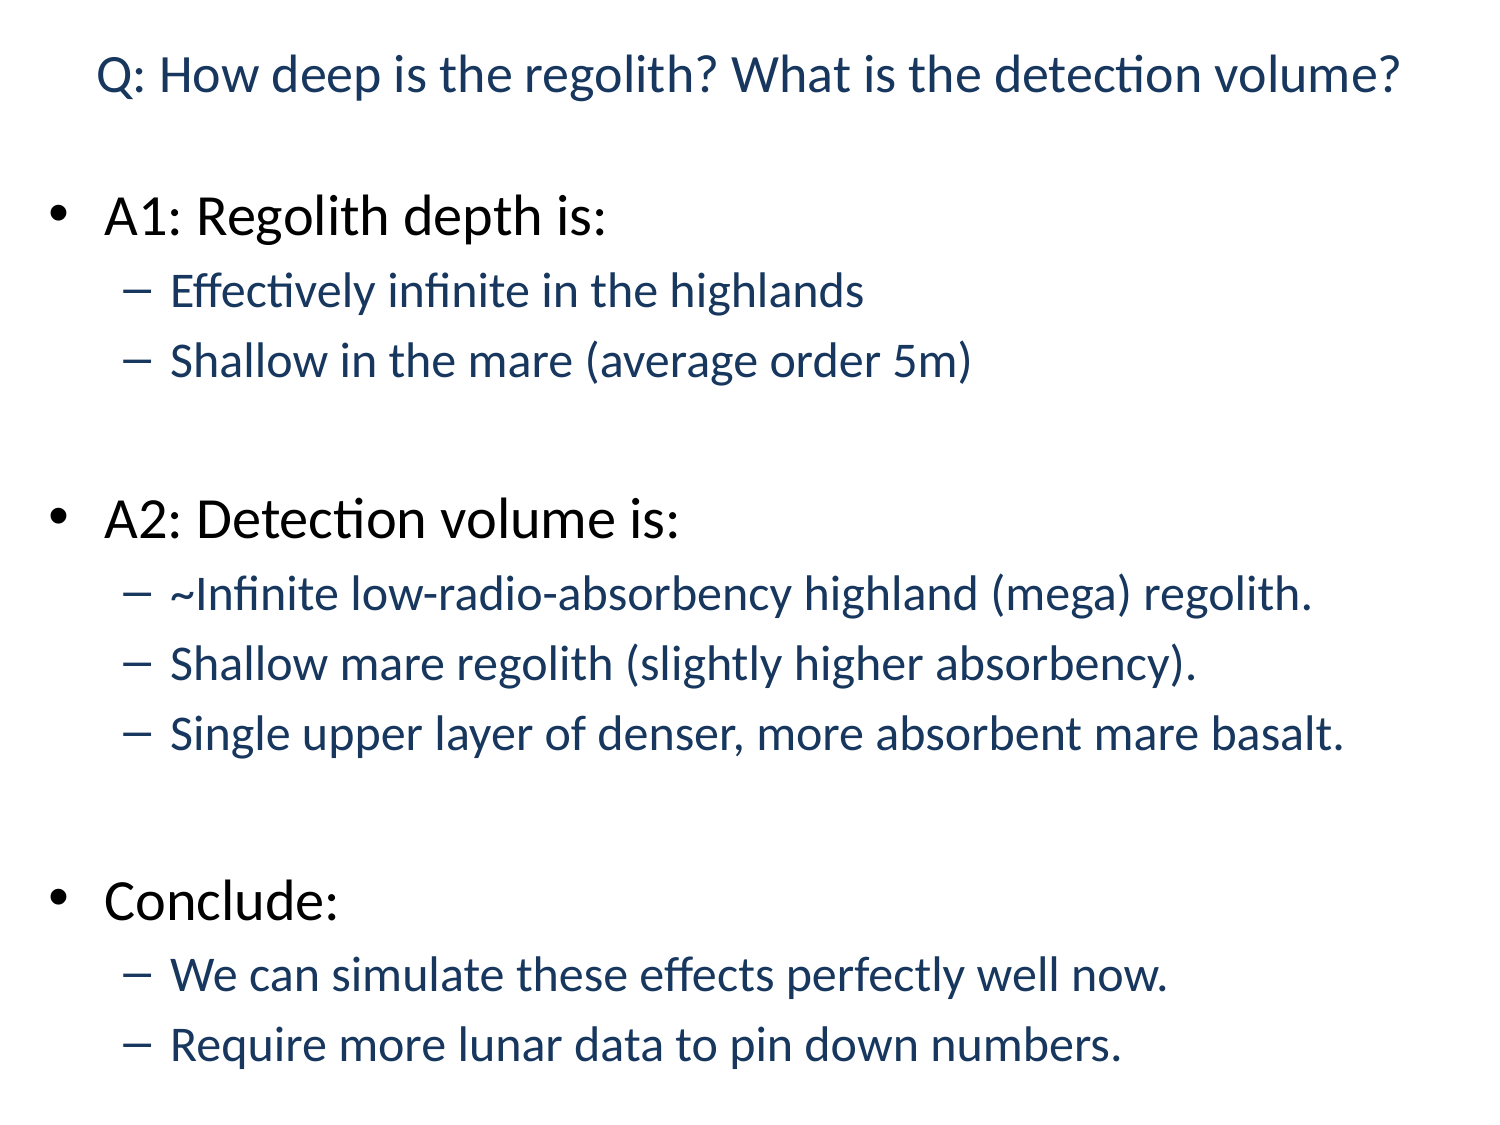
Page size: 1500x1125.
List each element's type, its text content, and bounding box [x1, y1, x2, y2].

title Q: How deep is the regolith? What is the detection volume? [75, 0, 1425, 143]
list A1: Regolith depth is: Effectively infinite in the highlands Shallow in the mare (average order 5m) A2: Detection volume is: ~Infinite low-radio-absorbency highland (mega) regolith. Shallow mare regolith (slightly higher absorbency). Single upper layer of denser, more absorbent mare basalt. Conclude: We can simulate these effects perfectly well now. Require more lunar data to pin down numbers. [33, 169, 1469, 1125]
